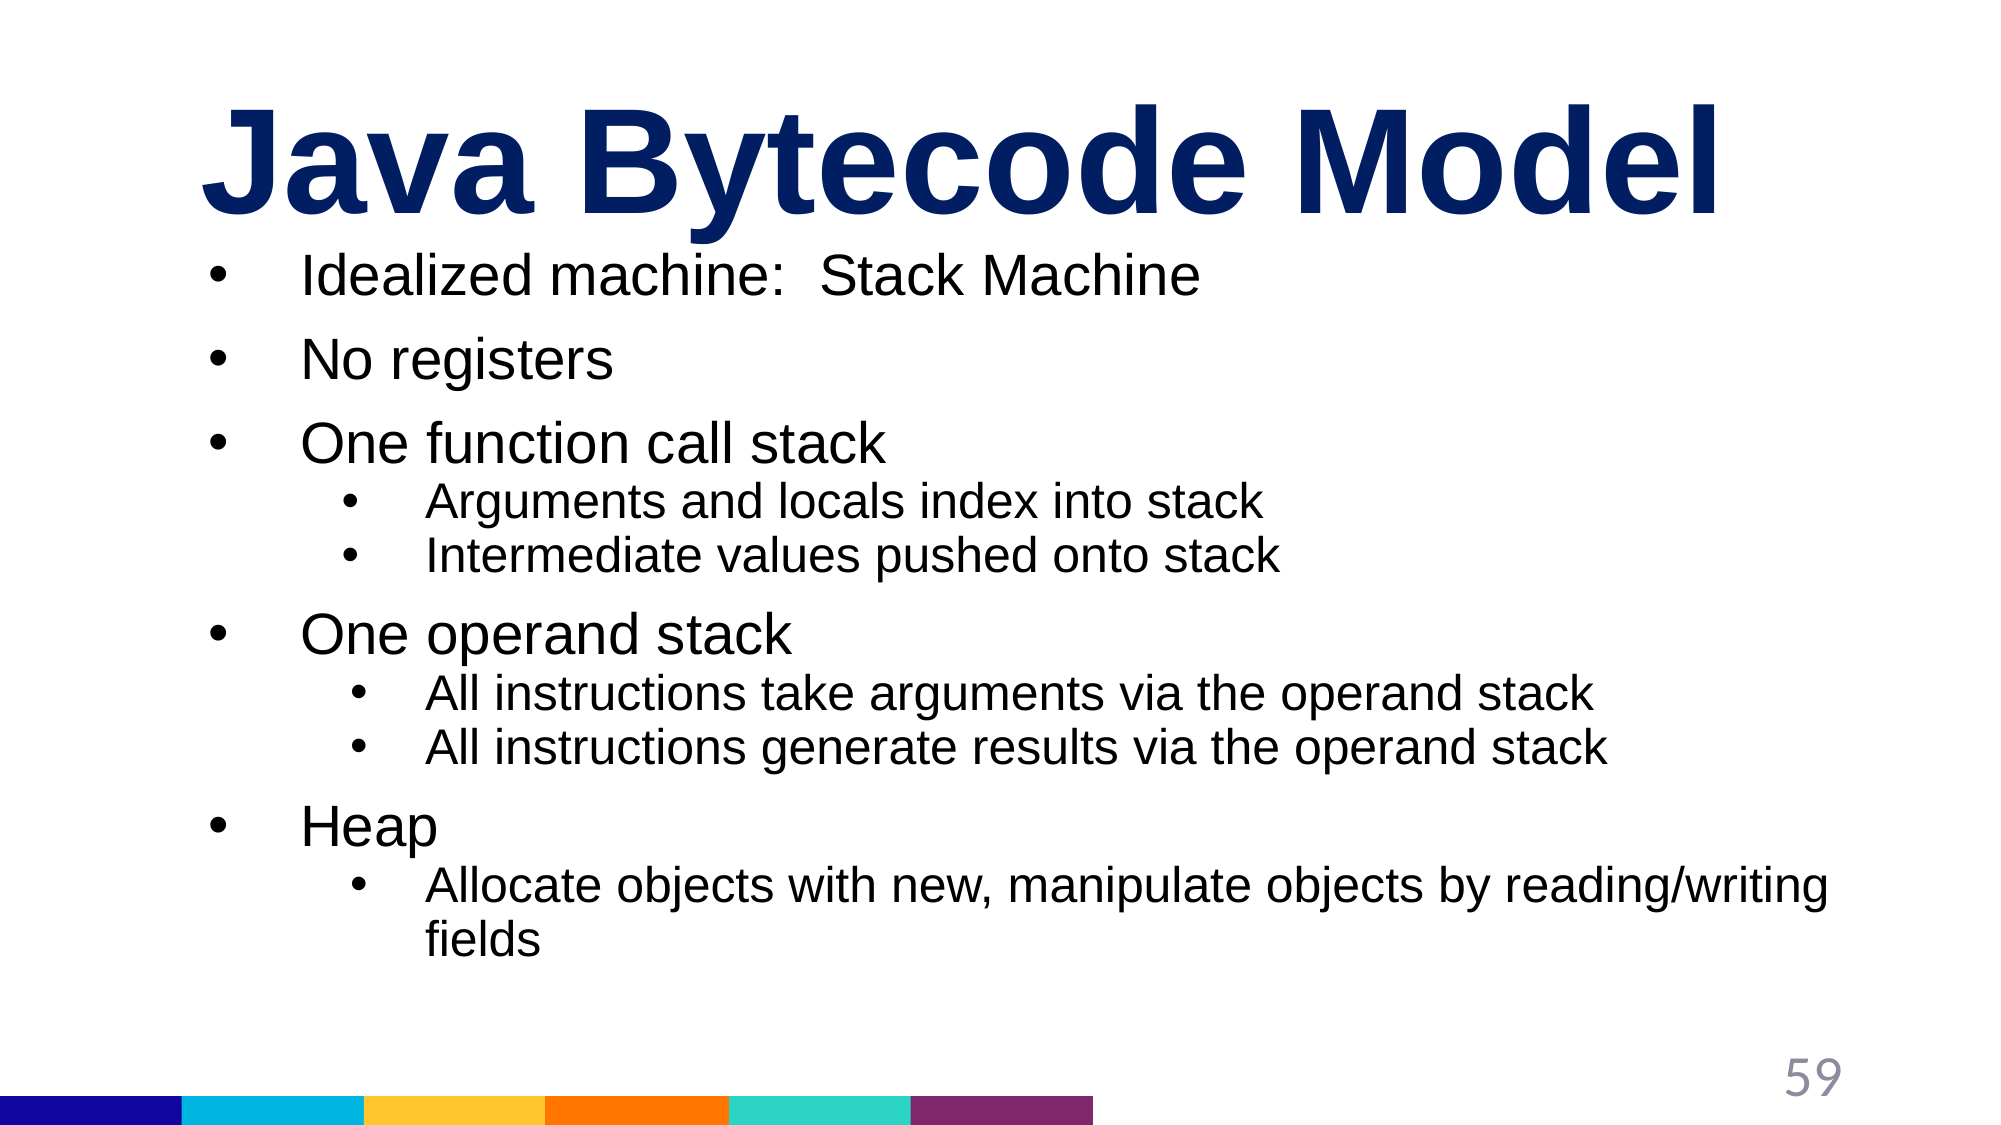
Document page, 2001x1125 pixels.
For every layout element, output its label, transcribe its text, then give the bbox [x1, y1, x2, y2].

slide_number 59 [1412, 1042, 1863, 1103]
title Java Bytecode Model [180, 63, 1830, 179]
list Idealized machine: Stack Machine No registers One function call stack Arguments and locals index into stack Intermediate values pushed onto stack One operand stack All instructions take arguments via the operand stack All instructions generate results via the operand stack Heap Allocate objects with new, manipulate objects by reading/writing fields [180, 225, 1959, 1043]
